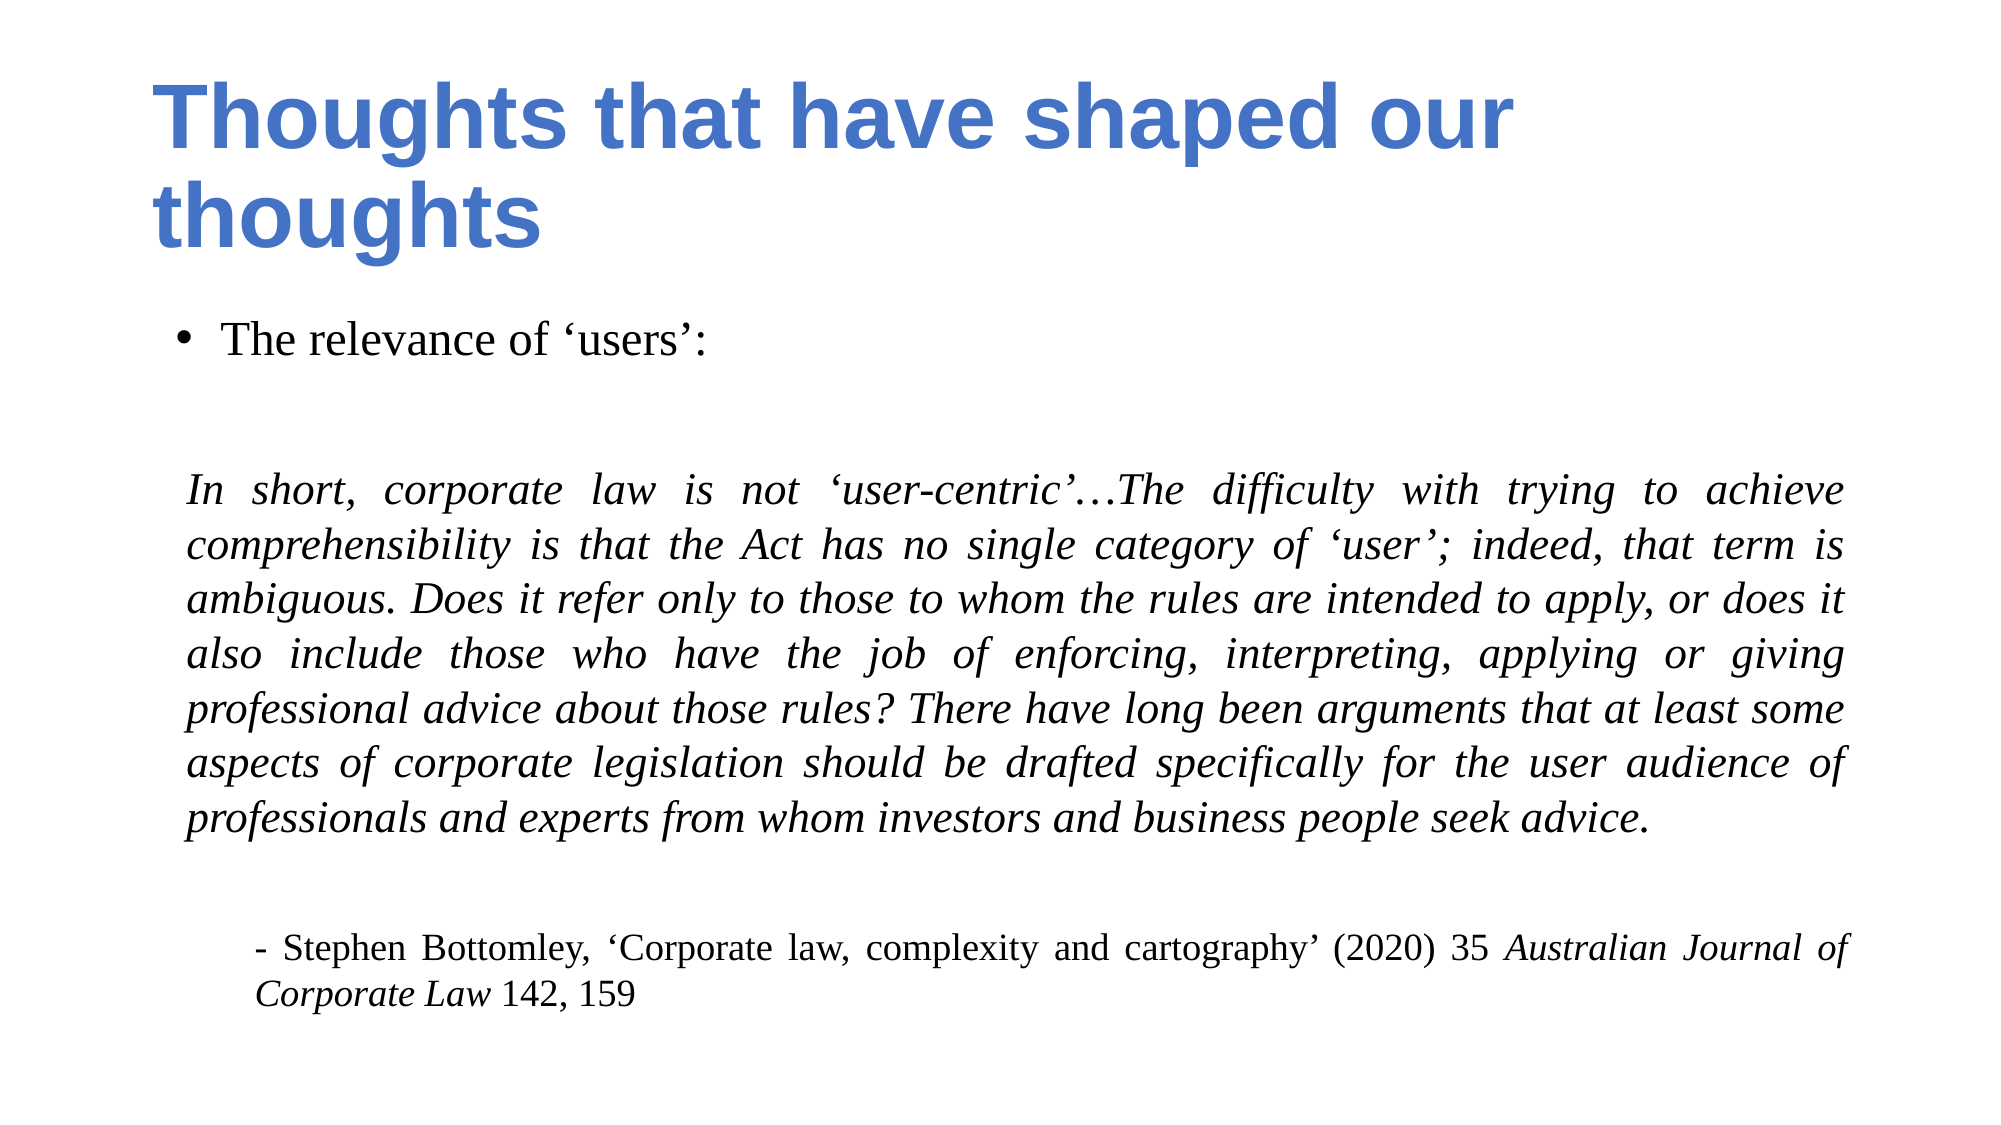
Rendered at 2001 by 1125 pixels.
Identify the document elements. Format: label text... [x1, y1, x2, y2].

list The relevance of ‘users’: In short, corporate law is not ‘user-centric’…The difficulty with trying to achieve comprehensibility is that the Act has no single category of ‘user’; indeed, that term is ambiguous. Does it refer only to those to whom the rules are intended to apply, or does it also include those who have the job of enforcing, interpreting, applying or giving professional advice about those rules? There have long been arguments that at least some aspects of corporate legislation should be drafted specifically for the user audience of professionals and experts from whom investors and business people seek advice. - Stephen Bottomley, ‘Corporate law, complexity and cartography’ (2020) 35 Australian Journal of Corporate Law 142, 159 [137, 299, 1863, 1025]
title Thoughts that have shaped our thoughts [137, 59, 1777, 278]
